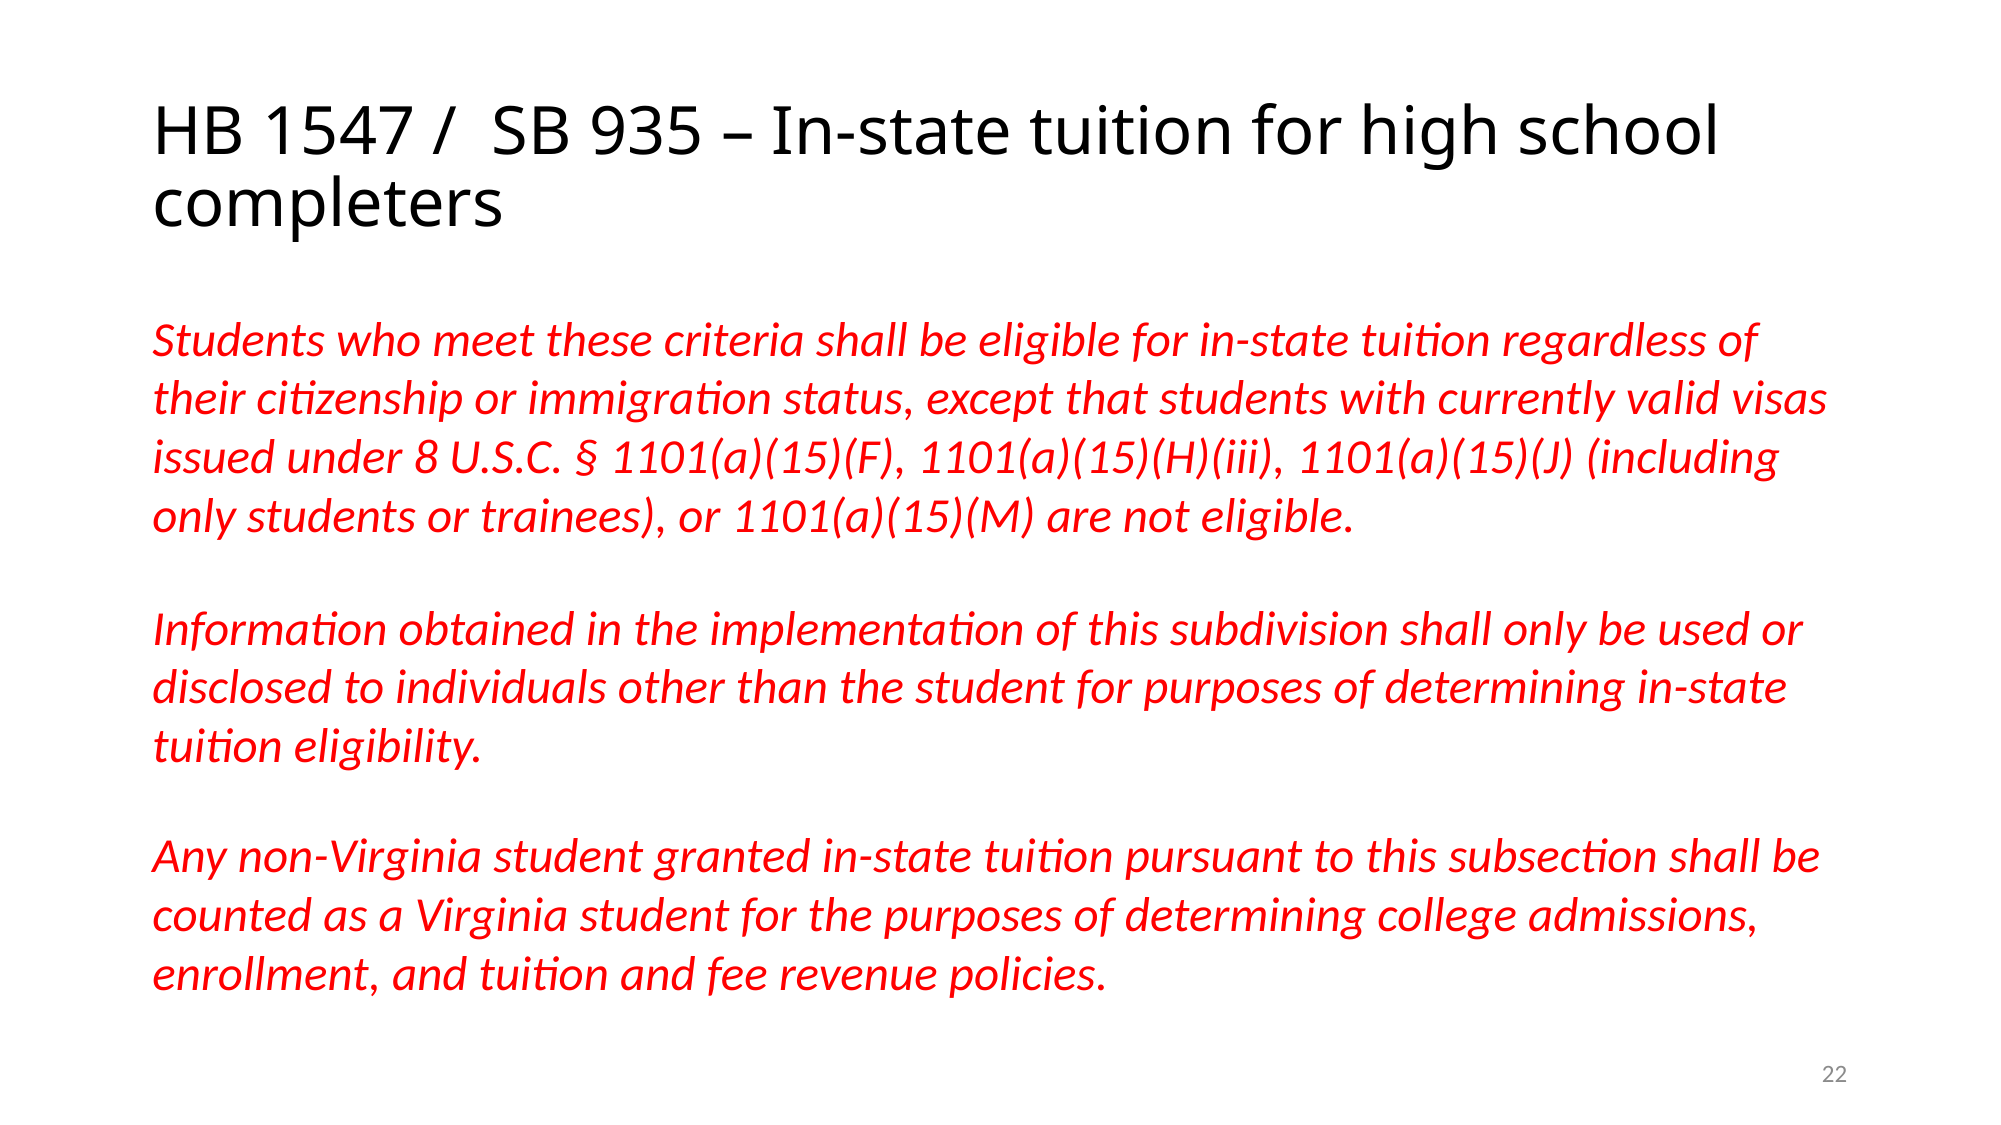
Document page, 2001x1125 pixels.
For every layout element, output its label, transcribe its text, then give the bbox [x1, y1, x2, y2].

title HB 1547 / SB 935 – In-state tuition for high school completers [137, 59, 1863, 278]
list Students who meet these criteria shall be eligible for in-state tuition regardless of their citizenship or immigration status, except that students with currently valid visas issued under 8 U.S.C. § 1101(a)(15)(F), 1101(a)(15)(H)(iii), 1101(a)(15)(J) (including only students or trainees), or 1101(a)(15)(M) are not eligible. Information obtained in the implementation of this subdivision shall only be used or disclosed to individuals other than the student for purposes of determining in-state tuition eligibility. Any non-Virginia student granted in-state tuition pursuant to this subsection shall be counted as a Virginia student for the purposes of determining college admissions, enrollment, and tuition and fee revenue policies. [137, 299, 1863, 1014]
slide_number 22 [1412, 1042, 1863, 1103]
